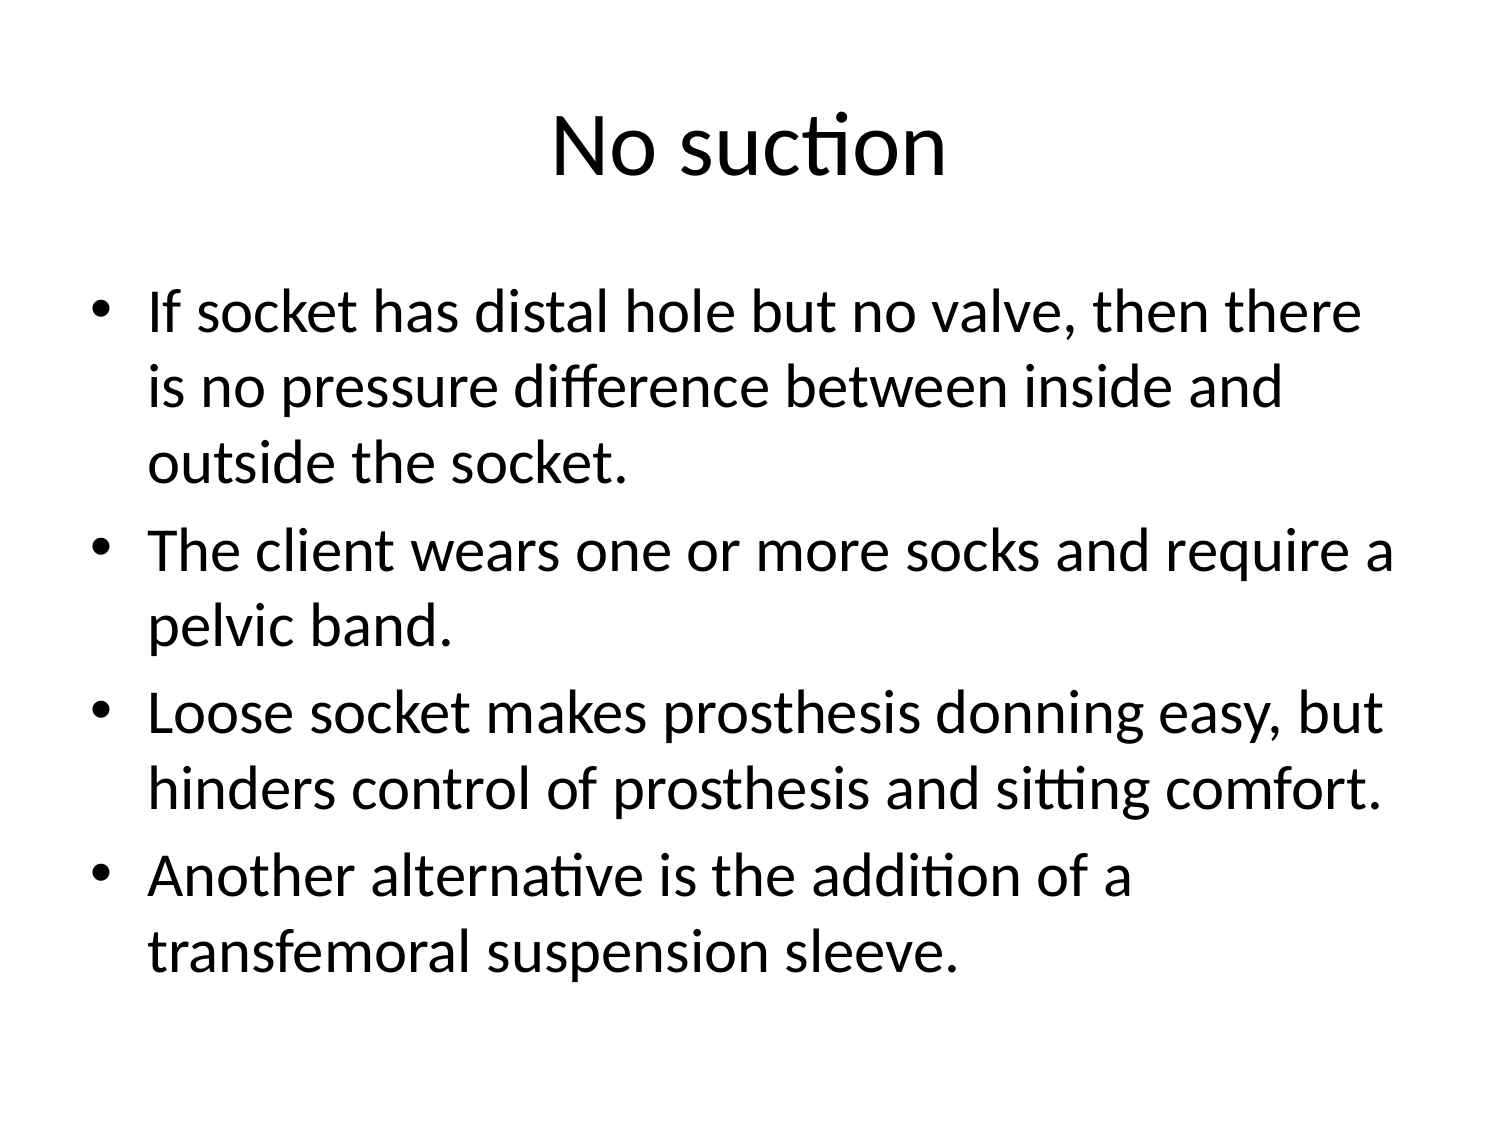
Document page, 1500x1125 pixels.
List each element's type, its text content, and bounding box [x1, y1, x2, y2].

title No suction [75, 45, 1425, 233]
list If socket has distal hole but no valve, then there is no pressure difference between inside and outside the socket. The client wears one or more socks and require a pelvic band. Loose socket makes prosthesis donning easy, but hinders control of prosthesis and sitting comfort. Another alternative is the addition of a transfemoral suspension sleeve. [75, 262, 1425, 1005]
